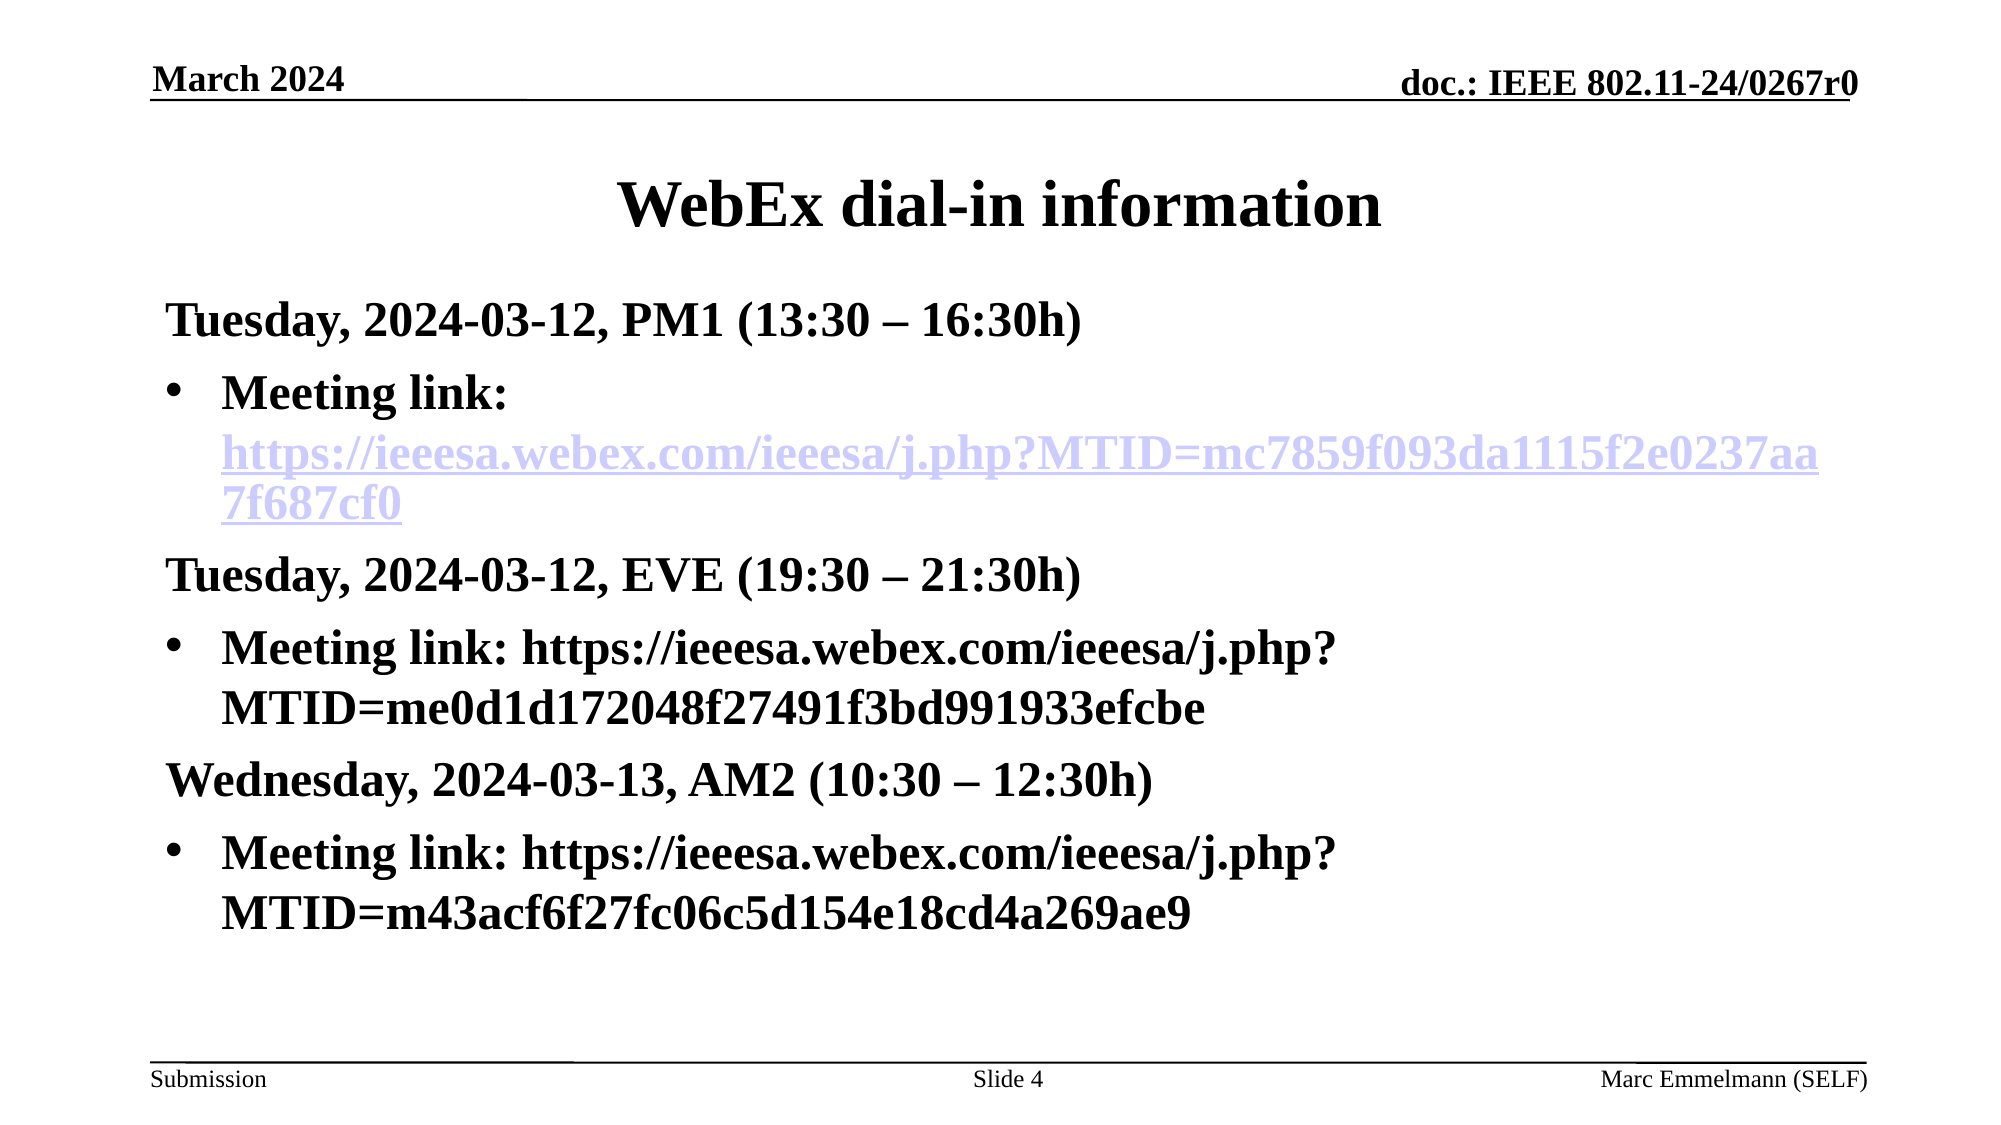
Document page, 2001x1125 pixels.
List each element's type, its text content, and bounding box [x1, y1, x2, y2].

list Tuesday, 2024-03-12, PM1 (13:30 – 16:30h) Meeting link: https://ieeesa.webex.com/ieeesa/j.php?MTID=mc7859f093da1115f2e0237aa7f687cf0 Tuesday, 2024-03-12, EVE (19:30 – 21:30h) Meeting link: https://ieeesa.webex.com/ieeesa/j.php?MTID=me0d1d172048f27491f3bd991933efcbe Wednesday, 2024-03-13, AM2 (10:30 – 12:30h) Meeting link: https://ieeesa.webex.com/ieeesa/j.php?MTID=m43acf6f27fc06c5d154e18cd4a269ae9 [149, 278, 1850, 954]
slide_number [152, 54, 563, 100]
footer Marc Emmelmann (SELF) [1171, 1061, 1869, 1093]
title WebEx dial-in information [149, 112, 1850, 278]
slide_number Slide 4 [950, 1061, 1067, 1123]
